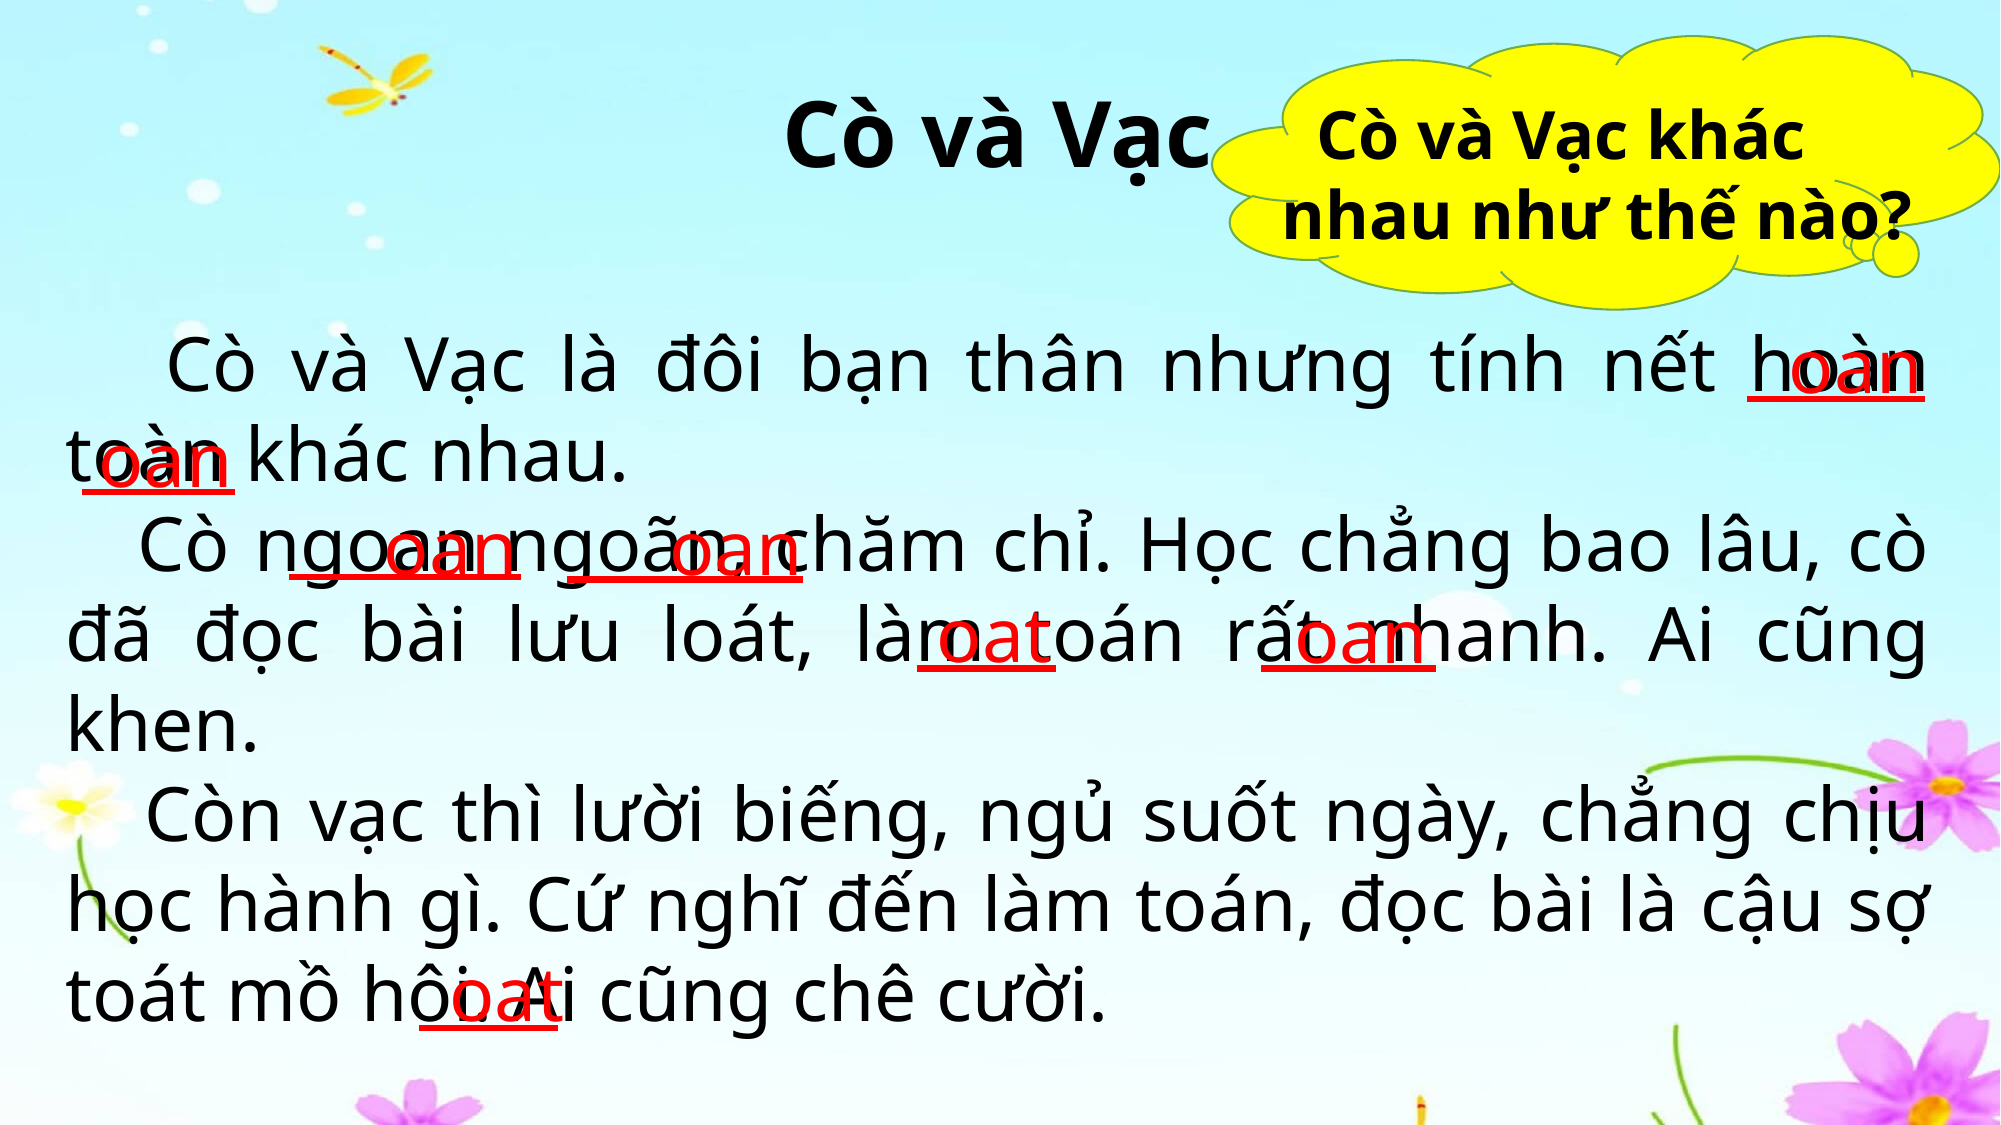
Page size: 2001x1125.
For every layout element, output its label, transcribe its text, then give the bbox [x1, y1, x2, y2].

text_box [1873, 261, 1919, 279]
text_box Cò và Vạc khác nhau như thế nào? [1266, 85, 1946, 261]
text_box oan [64, 404, 248, 510]
picture [0, 0, 2001, 1125]
text_box oat [902, 580, 1067, 685]
text_box oat [415, 939, 579, 1044]
text_box Cò và Vạc [518, 68, 1336, 193]
text_box oan [1260, 580, 1443, 686]
text_box oan [635, 492, 819, 598]
text_box [1210, 127, 1266, 256]
text_box oan [349, 492, 533, 598]
text_box [1318, 261, 1872, 311]
text_box Cò và Vạc là đôi bạn thân nhưng tính nết hoàn toàn khác nhau. Cò ngoan ngoãn, chăm chỉ. Học chẳng bao lâu, cò đã đọc bài lưu loát, làm toán rất nhanh. Ai cũng khen. Còn vạc thì lười biếng, ngủ suốt ngày, chẳng chịu học hành gì. Cứ nghĩ đến làm toán, đọc bài là cậu sợ toát mồ hôi. Ai cũng chê cười. [50, 308, 1946, 1044]
text_box [1302, 35, 2000, 218]
text_box oan [1754, 311, 1938, 417]
